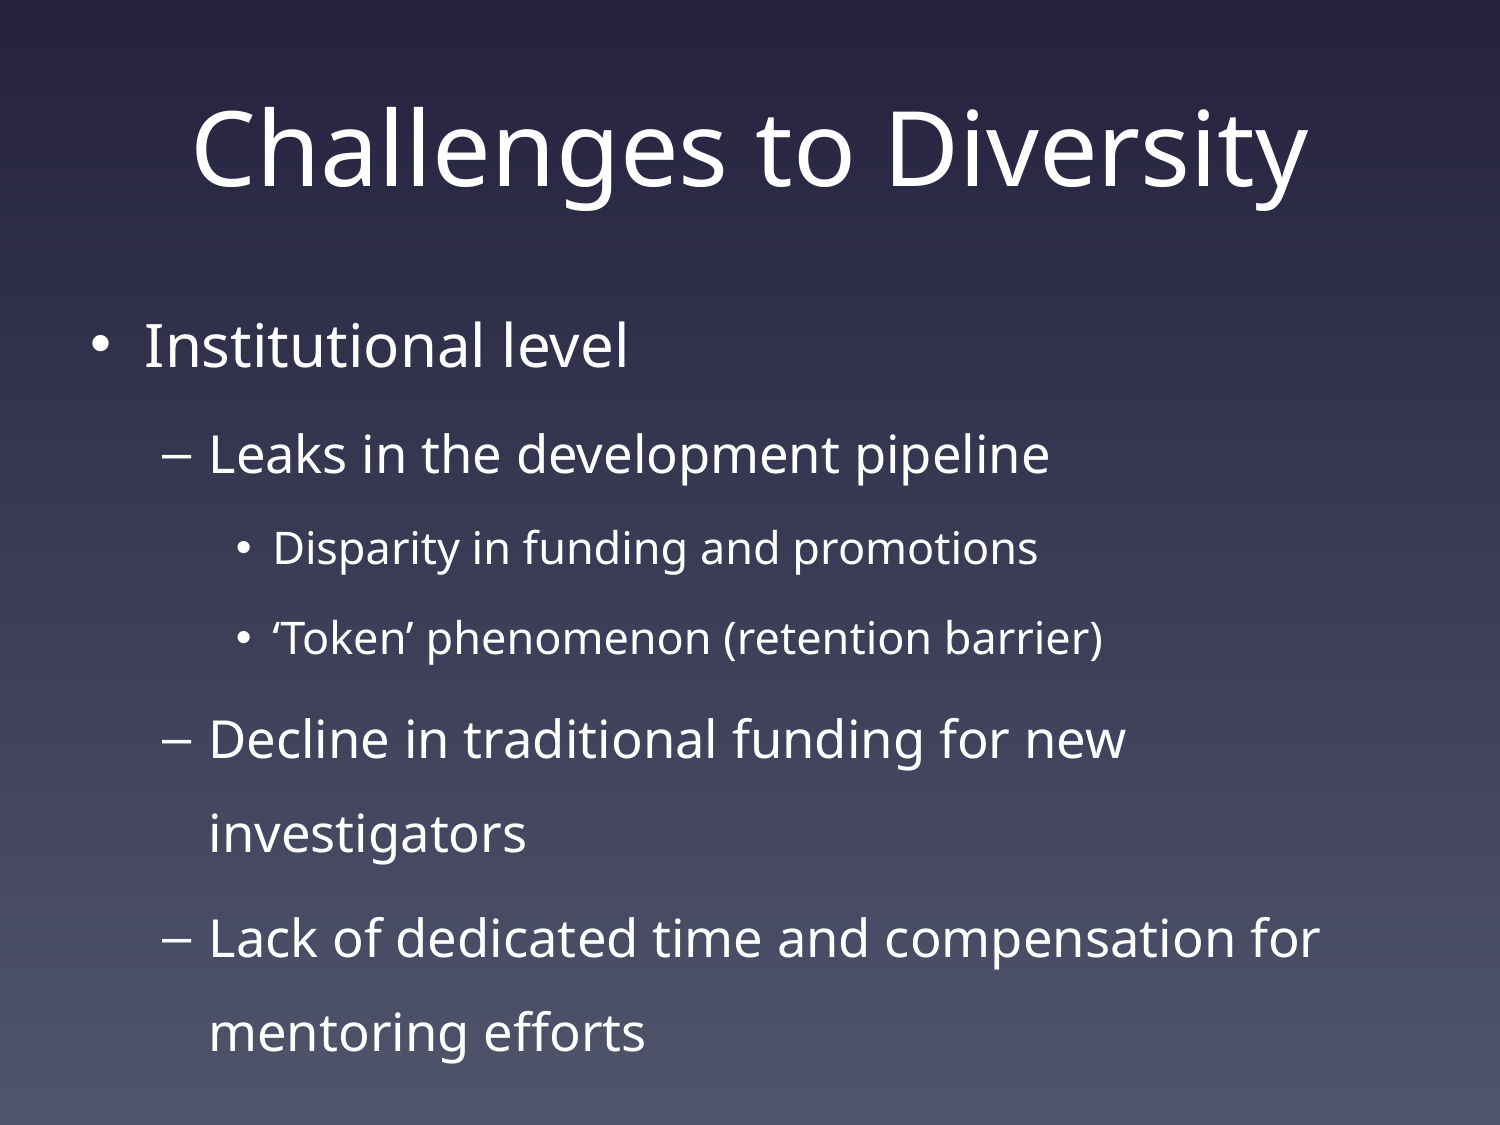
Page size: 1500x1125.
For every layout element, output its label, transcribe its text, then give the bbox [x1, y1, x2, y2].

list Institutional level Leaks in the development pipeline Disparity in funding and promotions ‘Token’ phenomenon (retention barrier) Decline in traditional funding for new investigators Lack of dedicated time and compensation for mentoring efforts [75, 262, 1425, 1071]
title Challenges to Diversity [75, 75, 1425, 262]
